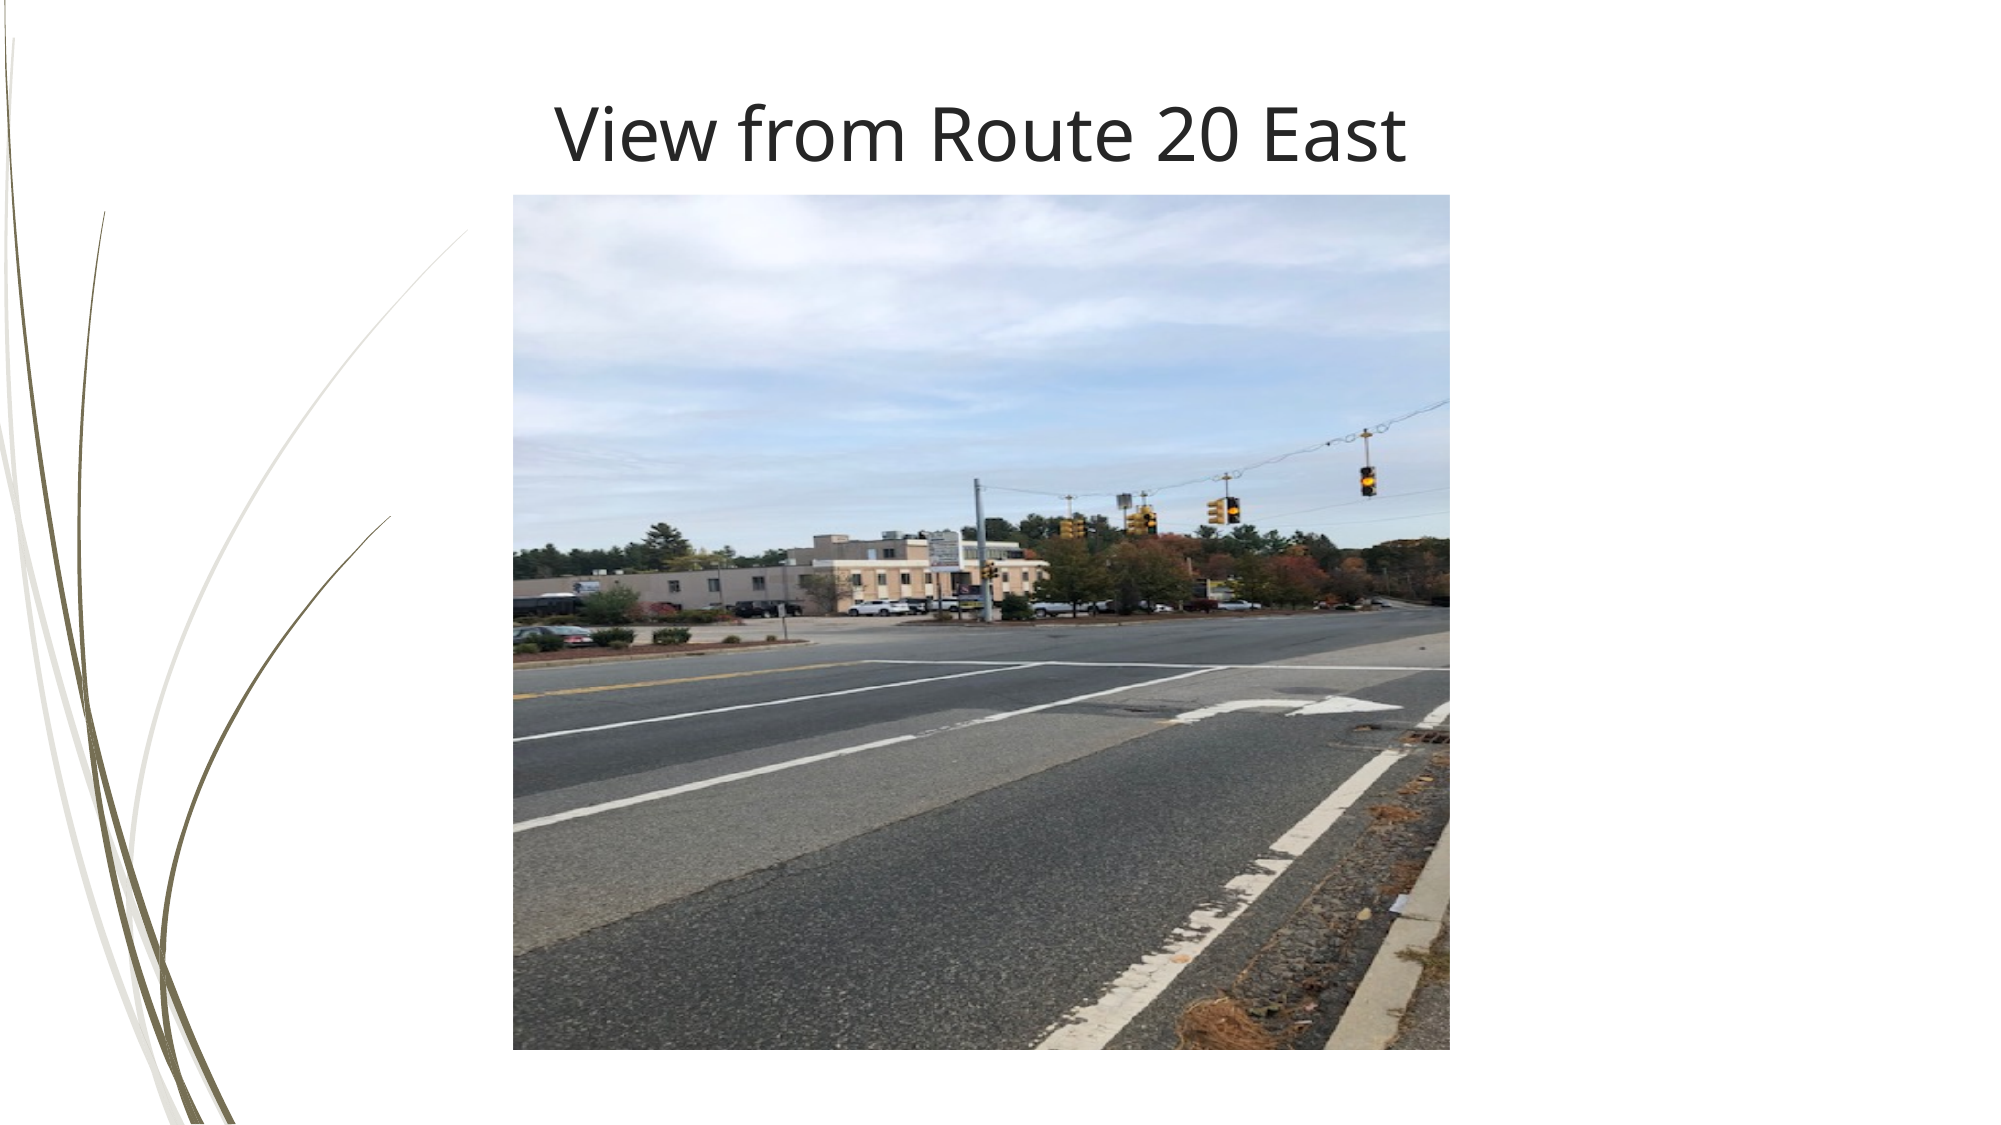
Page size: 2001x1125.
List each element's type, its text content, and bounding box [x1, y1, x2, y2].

picture [513, 153, 1449, 1092]
title View from Route 20 East [75, 78, 1888, 196]
